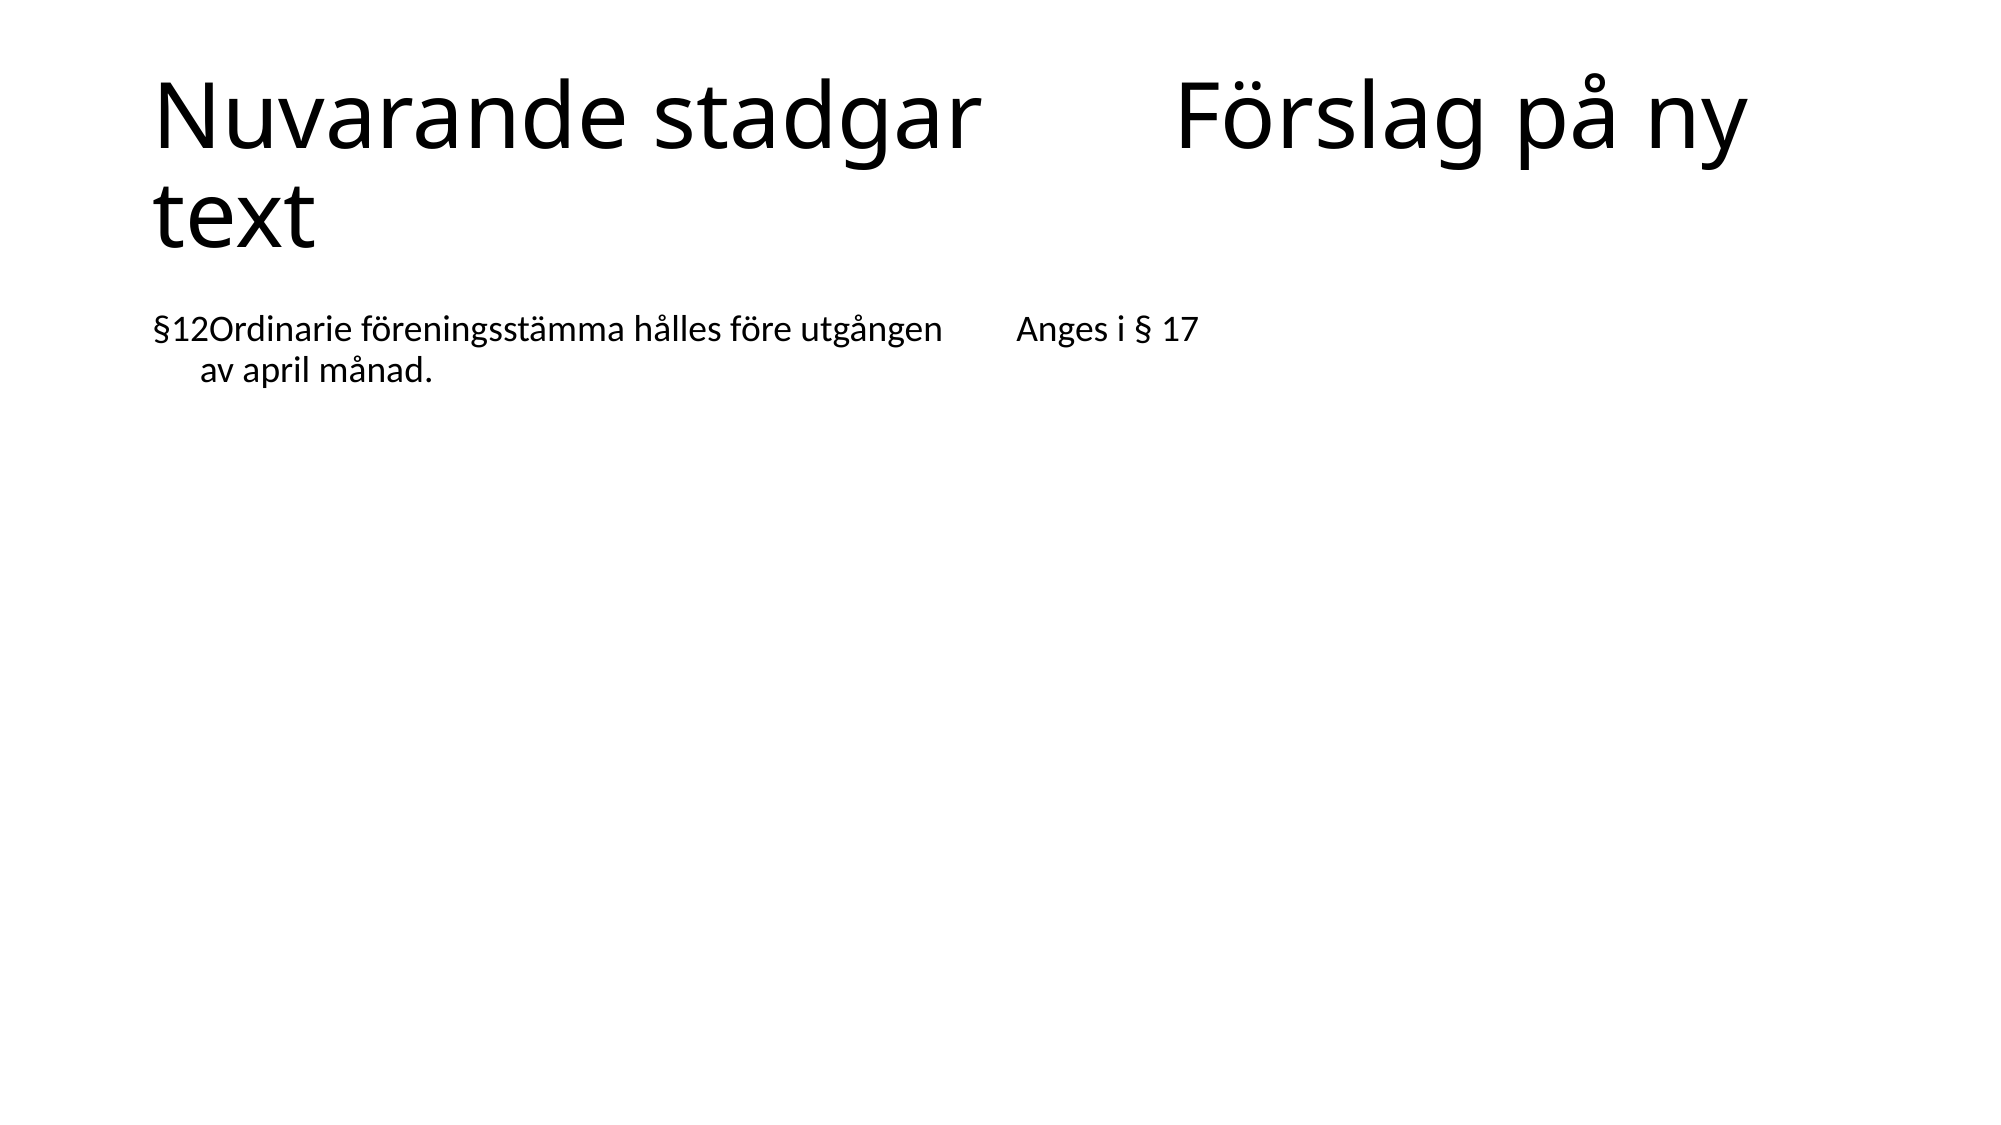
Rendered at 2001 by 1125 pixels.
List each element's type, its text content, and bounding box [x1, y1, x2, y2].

text_box Anges i § 17 [1001, 299, 1864, 1036]
title Nuvarande stadgar Förslag på ny text [137, 59, 1863, 278]
list §12Ordinarie föreningsstämma hålles före utgången av april månad. [137, 299, 1000, 1014]
